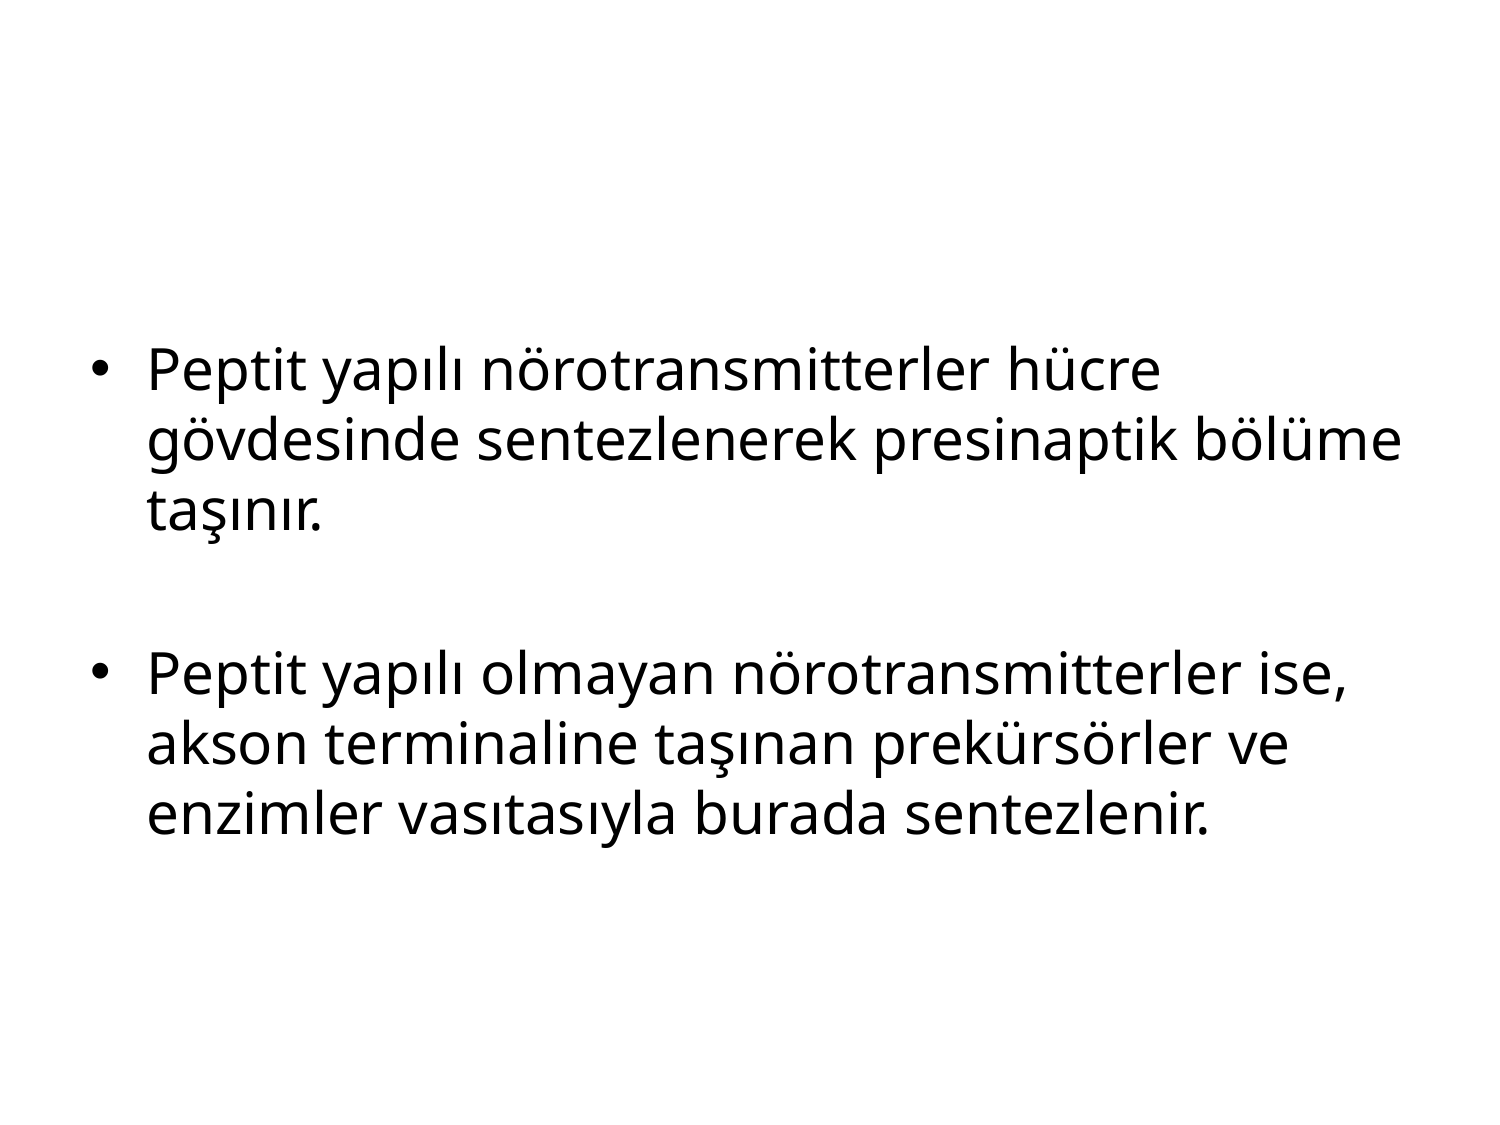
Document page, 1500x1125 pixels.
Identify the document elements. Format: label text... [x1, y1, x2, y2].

list Peptit yapılı nörotransmitterler hücre gövdesinde sentezlenerek presinaptik bölüme taşınır. Peptit yapılı olmayan nörotransmitterler ise, akson terminaline taşınan prekürsörler ve enzimler vasıtasıyla burada sentezlenir. [75, 324, 1425, 1038]
